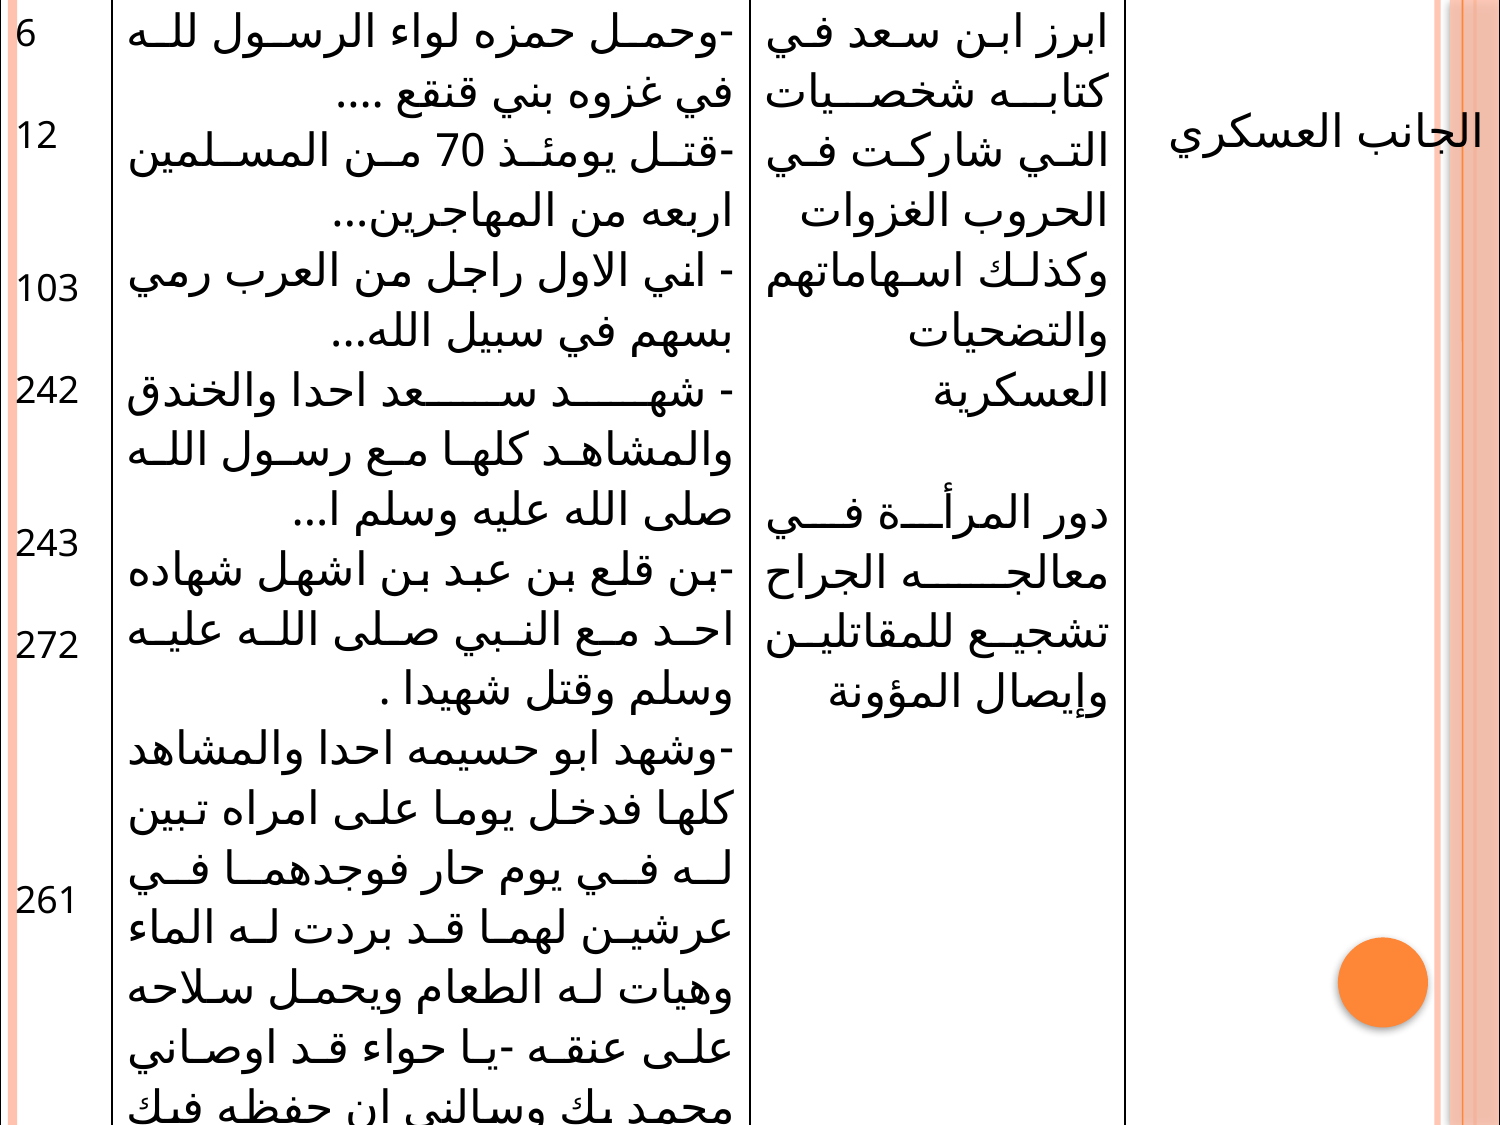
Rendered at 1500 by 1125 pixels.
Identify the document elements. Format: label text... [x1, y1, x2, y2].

table_header ابرز ابن سعد في كتابه شخصيات التي شاركت في الحروب الغزوات وكذلك اسهاماتهم والتضحيات العسكرية دور المرأة في معالجه الجراح تشجيع للمقاتلين وإيصال المؤونة [751, 0, 1124, 1125]
table_header الجانب العسكري [1126, 0, 1499, 1125]
table_header 6 12 103 242 243 272 261 [1, 0, 111, 1125]
table_header -وحمل حمزه لواء الرسول لله في غزوه بني قنقع .... -قتل يومئذ 70 من المسلمين اربعه من المهاجرين... - اني الاول راجل من العرب رمي بسهم في سبيل الله... - شهد سعد احدا والخندق والمشاهد كلها مع رسول الله صلى الله عليه وسلم ا... -بن قلع بن عبد بن اشهل شهاده احد مع النبي صلى الله عليه وسلم وقتل شهيدا . -وشهد ابو حسيمه احدا والمشاهد كلها فدخل يوما على امراه تبين له في يوم حار فوجدهما في عرشين لهما قد بردت له الماء وهيات له الطعام ويحمل سلاحه على عنقه -يا حواء قد اوصاني محمد بك وسالني ان حفظه فيك وانا فاعل. [113, 0, 749, 1125]
